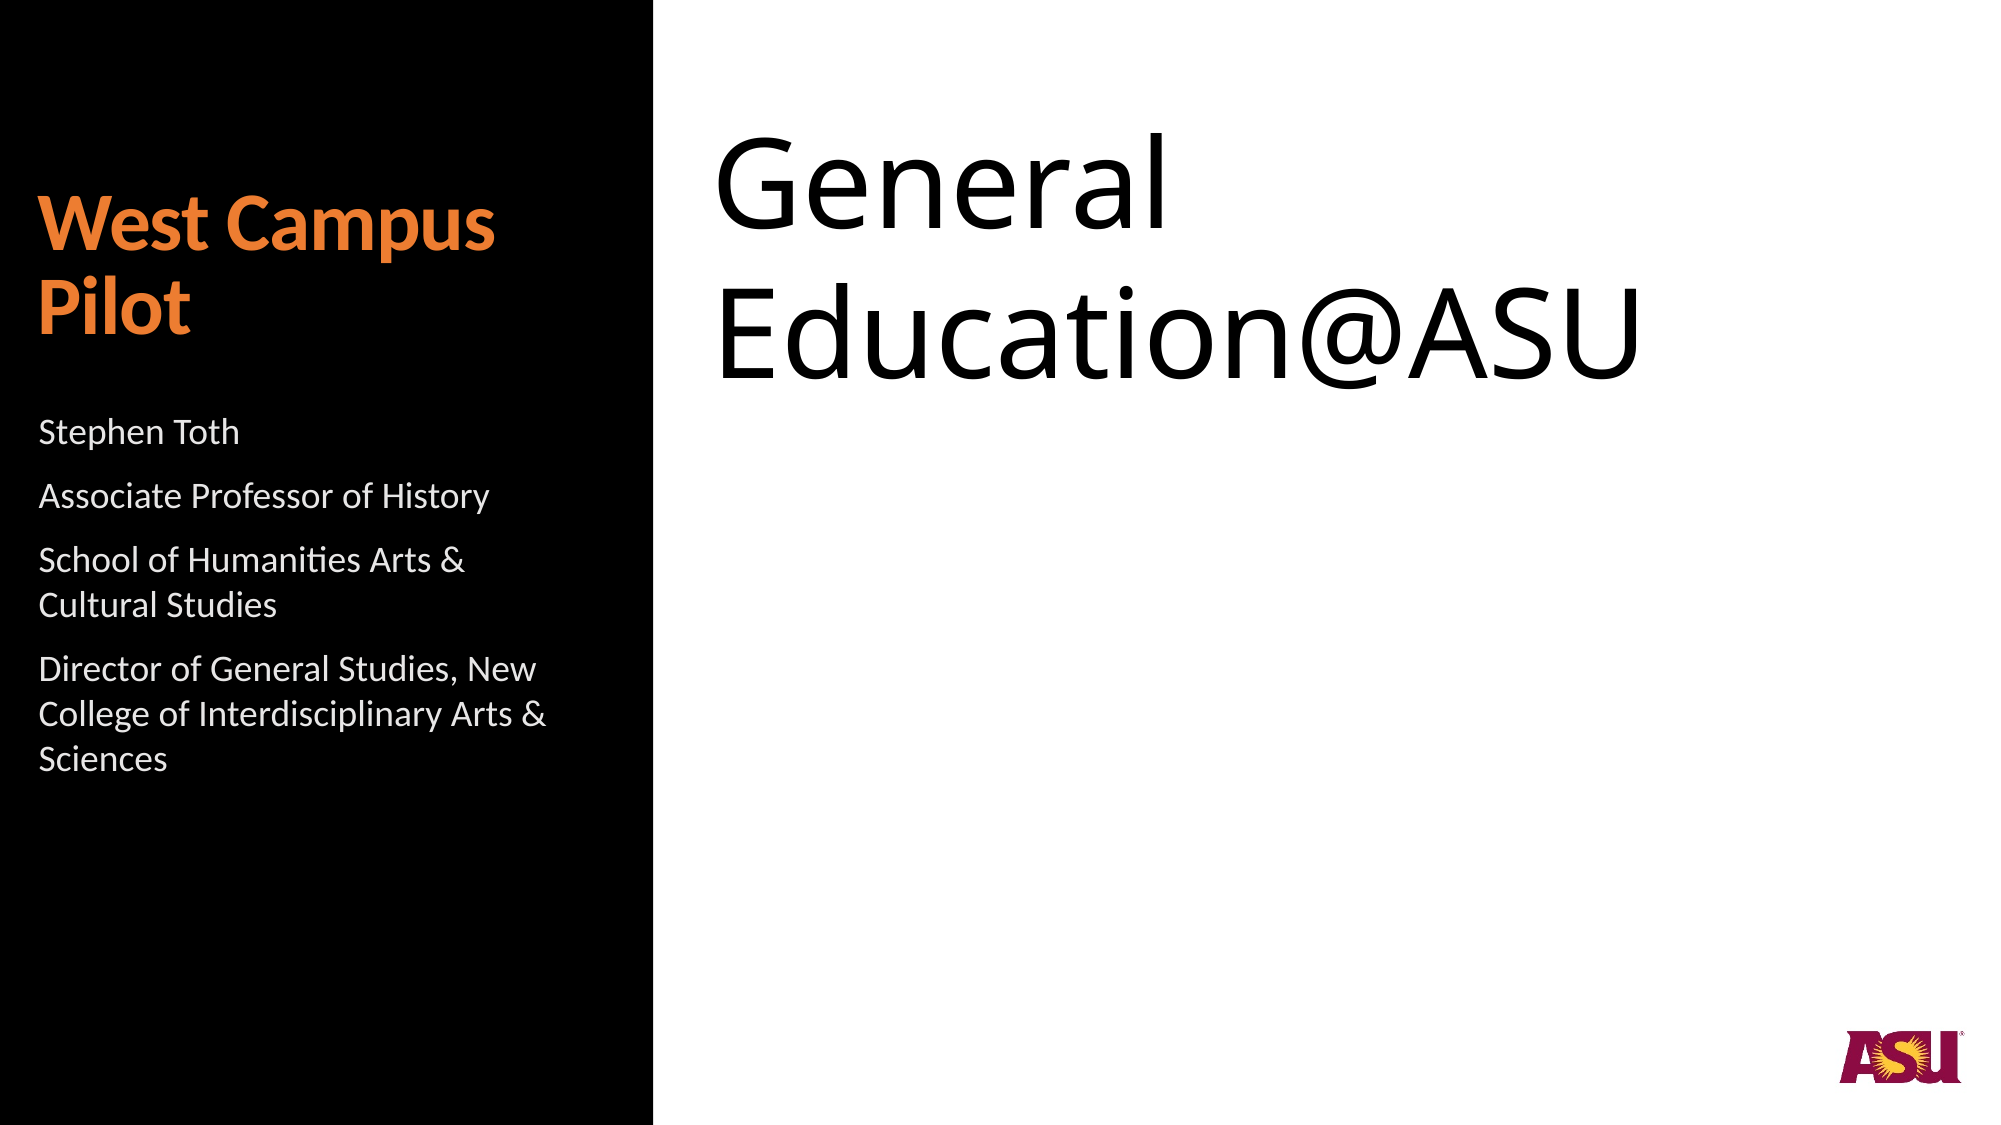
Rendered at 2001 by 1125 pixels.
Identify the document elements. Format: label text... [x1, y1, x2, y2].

list General Education@ASU [696, 95, 1840, 1005]
title West Campus Pilot [22, 176, 649, 412]
list Stephen Toth Associate Professor of History School of Humanities Arts & Cultural Studies Director of General Studies, New College of Interdisciplinary Arts & Sciences [22, 399, 595, 932]
picture [1813, 1005, 1990, 1109]
